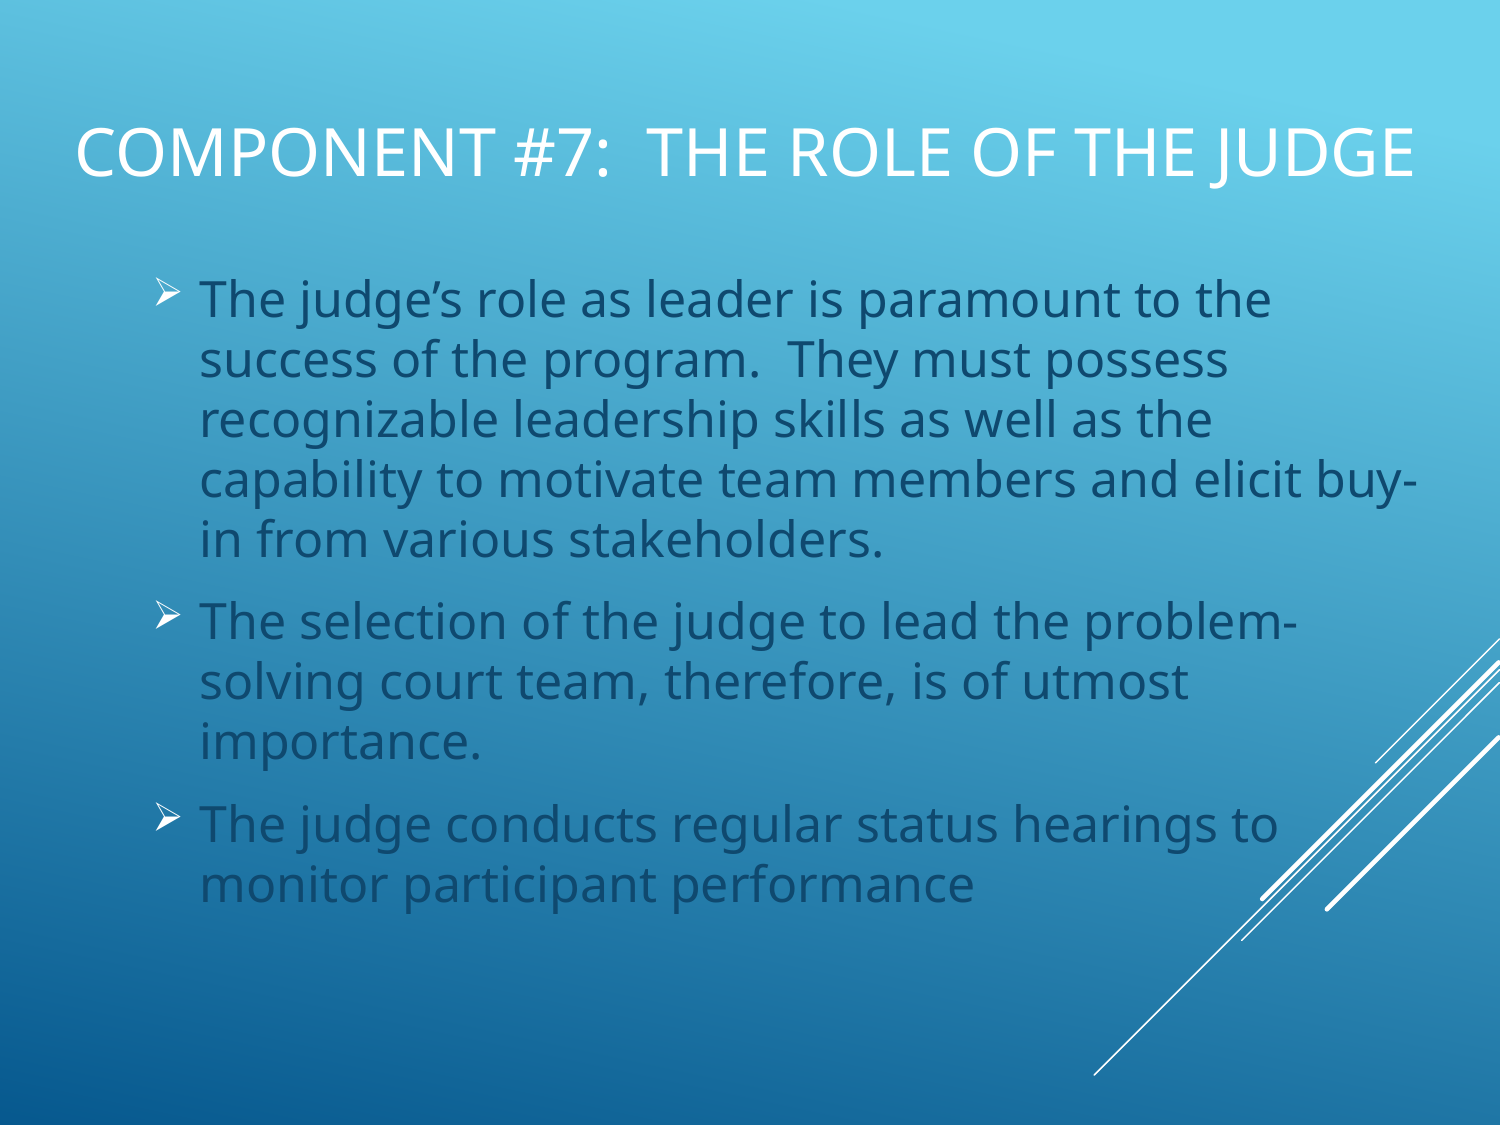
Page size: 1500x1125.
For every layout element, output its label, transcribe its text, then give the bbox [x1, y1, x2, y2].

list The judge’s role as leader is paramount to the success of the program. They must possess recognizable leadership skills as well as the capability to motivate team members and elicit buy-in from various stakeholders. The selection of the judge to lead the problem-solving court team, therefore, is of utmost importance. The judge conducts regular status hearings to monitor participant performance [137, 187, 1438, 1063]
title Component #7: The role of the Judge [59, 24, 1497, 275]
